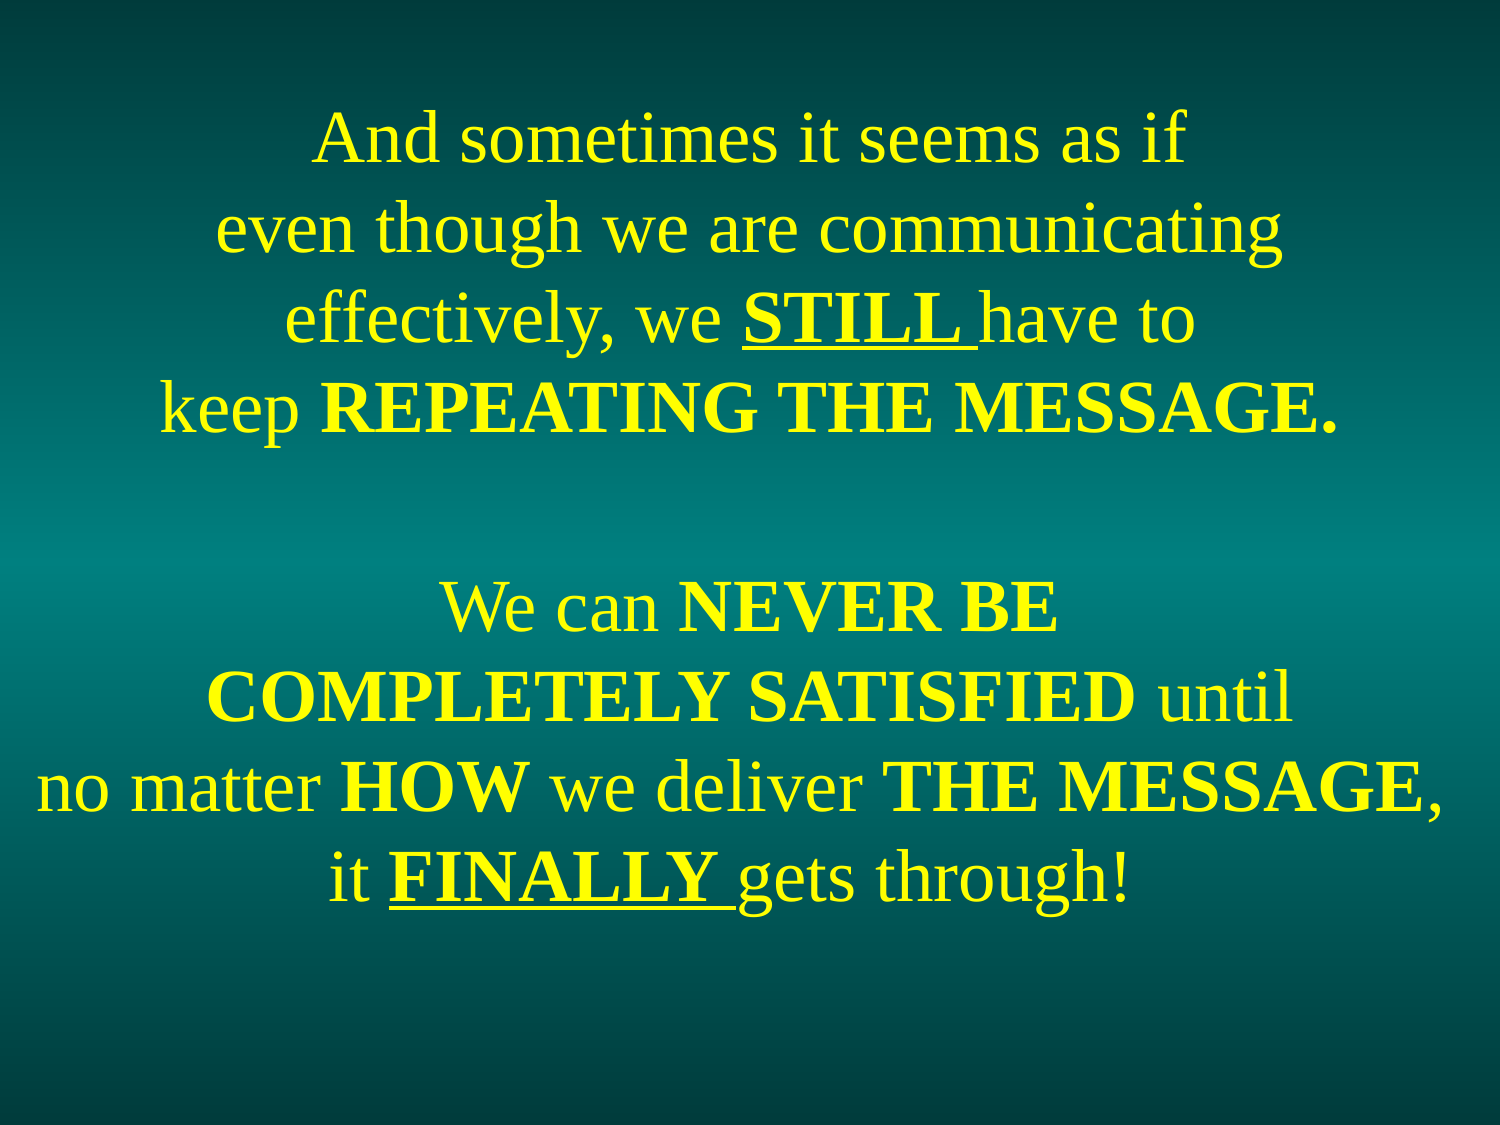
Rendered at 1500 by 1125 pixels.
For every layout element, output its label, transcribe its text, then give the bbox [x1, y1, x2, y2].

text_box We can NEVER BE COMPLETELY SATISFIED until no matter HOW we deliver THE MESSAGE, it FINALLY gets through! [0, 549, 1500, 924]
text_box And sometimes it seems as if even though we are communicating effectively, we STILL have to keep REPEATING THE MESSAGE. [0, 79, 1500, 545]
